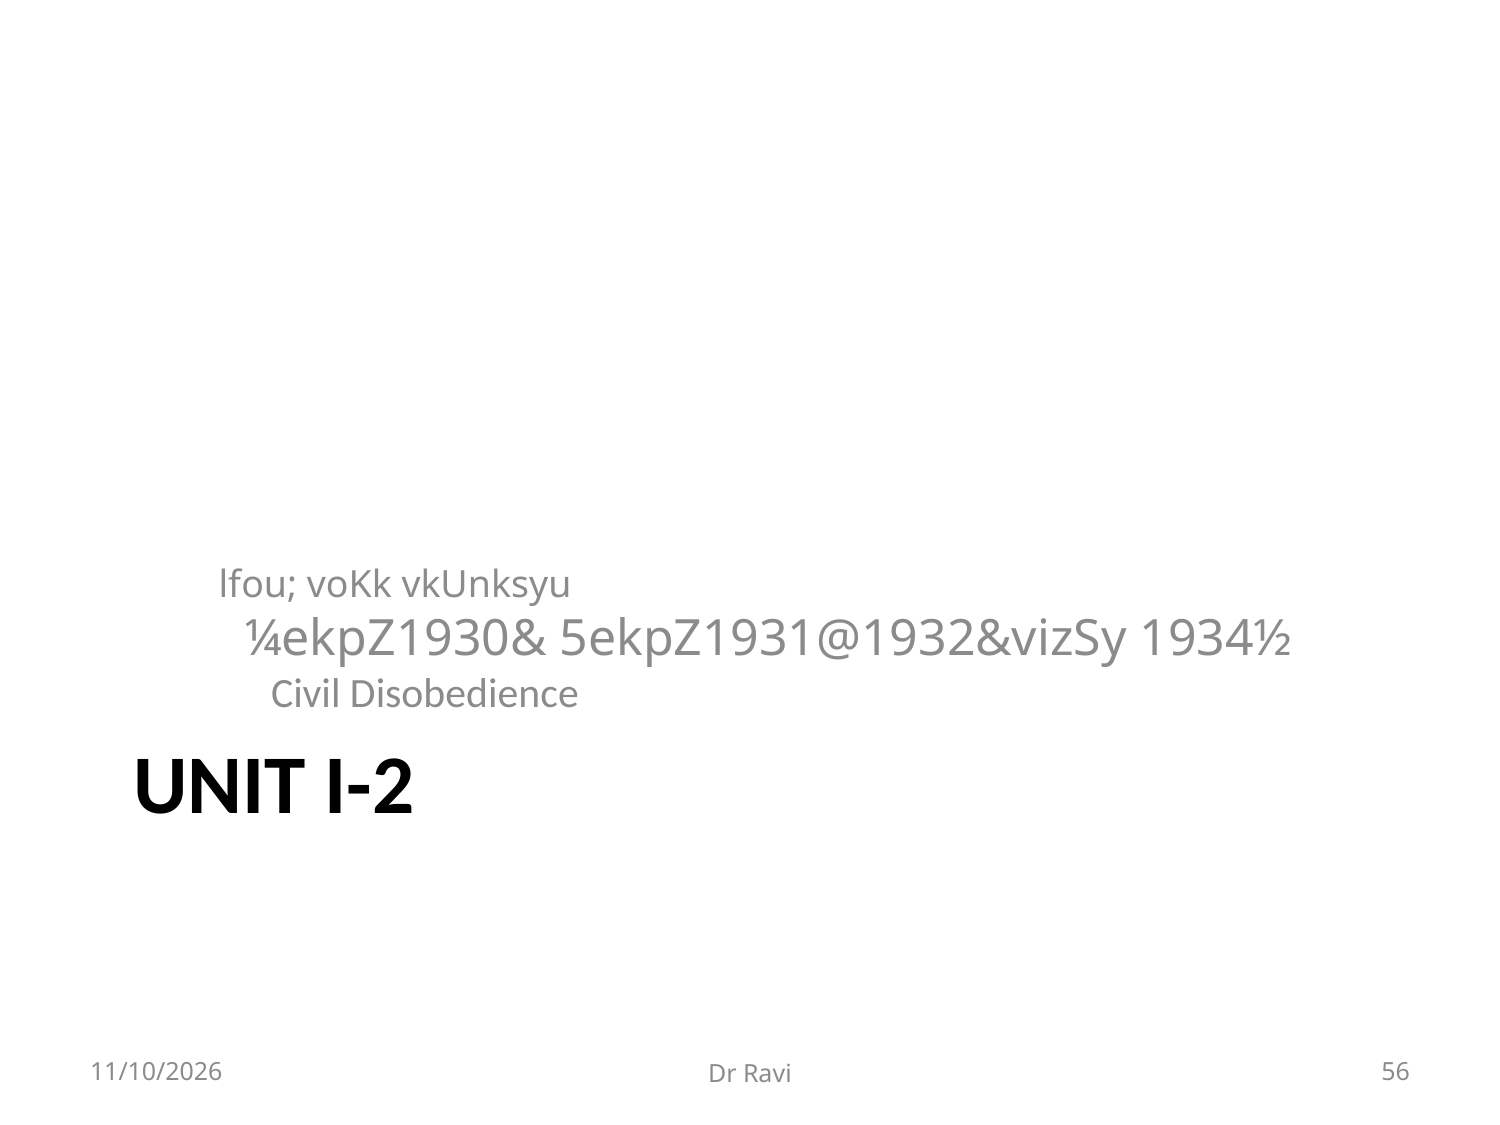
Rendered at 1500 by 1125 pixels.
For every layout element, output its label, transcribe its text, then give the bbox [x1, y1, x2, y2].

footer Dr Ravi [512, 1042, 988, 1103]
title Unit I-2 [118, 724, 1394, 947]
list lfou; voKk vkUnksyu ¼ekpZ1930& 5ekpZ1931@1932&vizSy 1934½ Civil Disobedience [118, 476, 1394, 724]
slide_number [75, 1042, 425, 1103]
slide_number 56 [1074, 1042, 1425, 1103]
